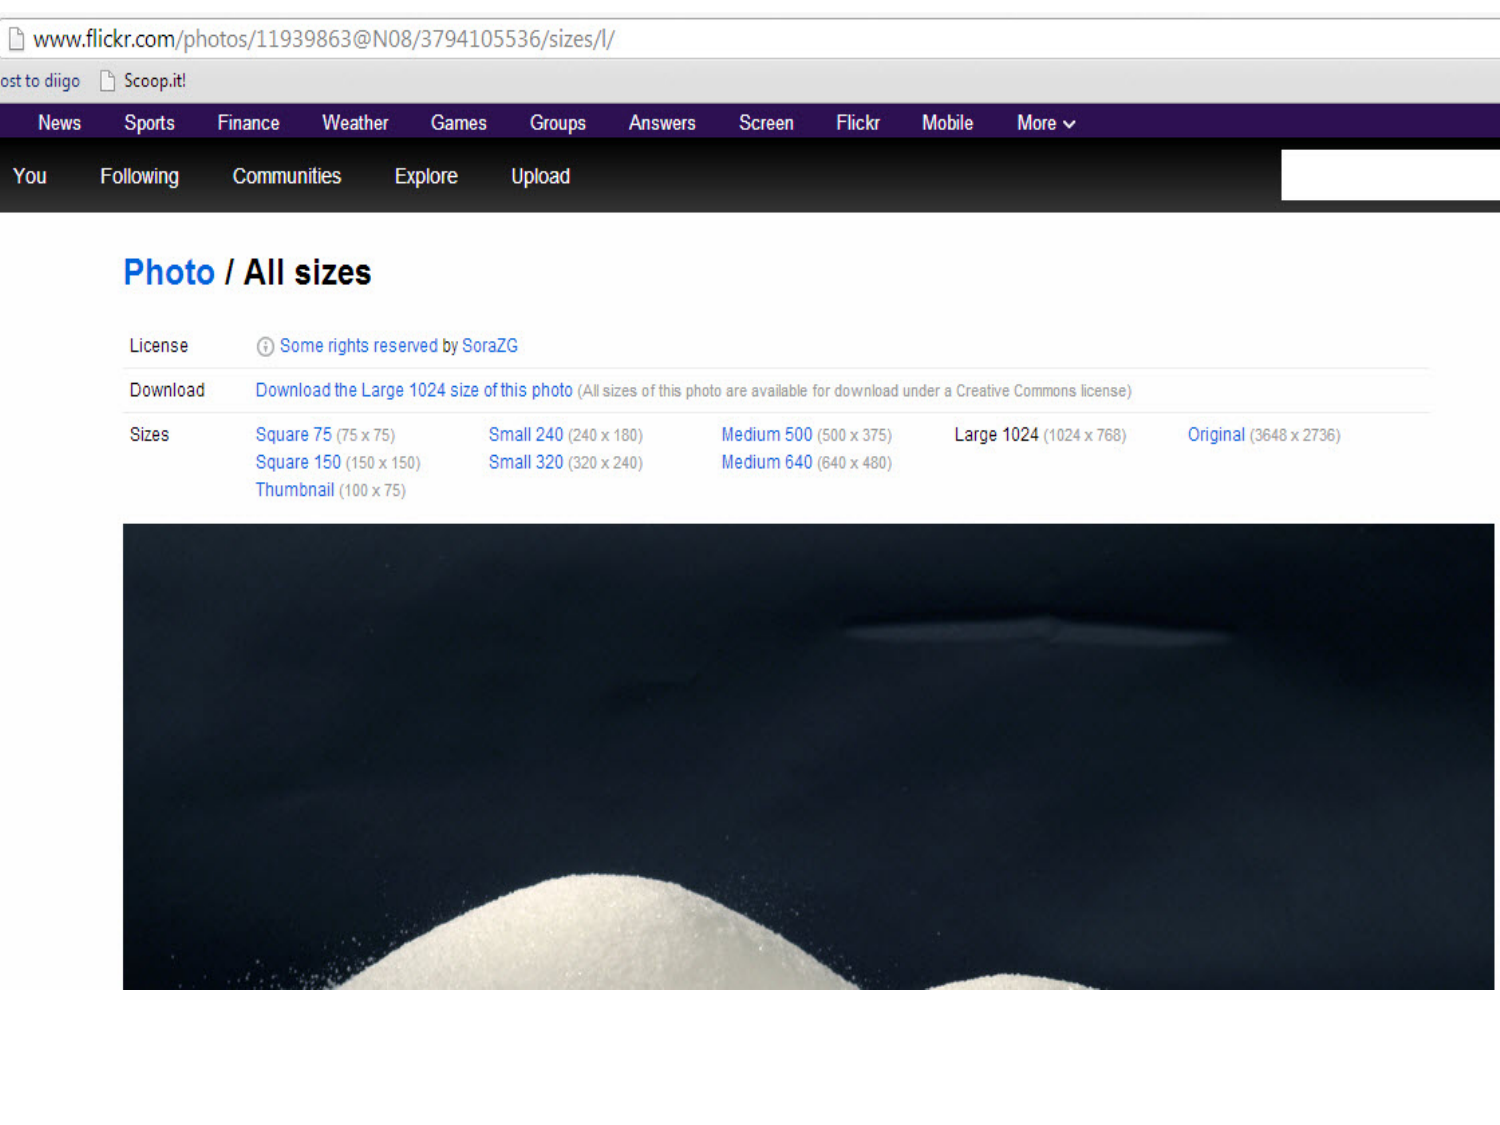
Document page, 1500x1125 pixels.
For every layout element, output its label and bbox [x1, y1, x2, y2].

picture [0, 12, 1500, 990]
